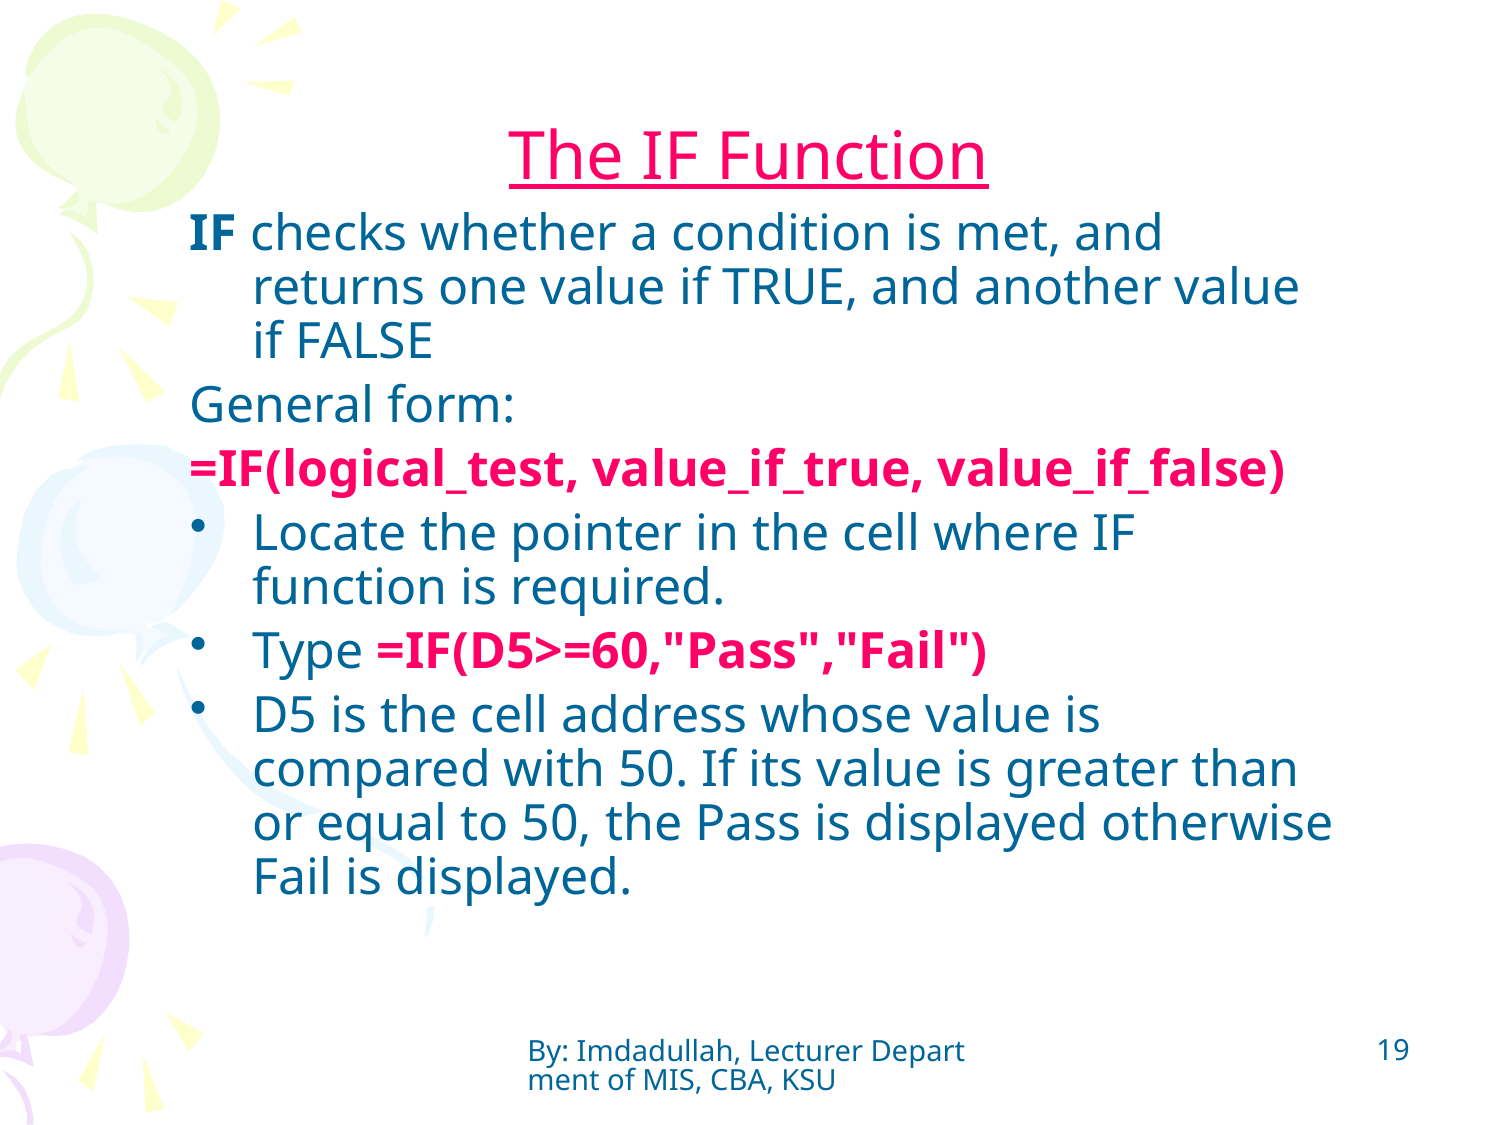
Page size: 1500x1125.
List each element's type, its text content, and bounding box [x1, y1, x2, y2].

title The IF Function [72, 74, 1426, 201]
slide_number 19 [1074, 1023, 1426, 1100]
footer By: Imdadullah, Lecturer Department of MIS, CBA, KSU [512, 1024, 988, 1101]
list IF checks whether a condition is met, and returns one value if TRUE, and another value if FALSE General form: =IF(logical_test, value_if_true, value_if_false) Locate the pointer in the cell where IF function is required. Type =IF(D5>=60,"Pass","Fail") D5 is the cell address whose value is compared with 50. If its value is greater than or equal to 50, the Pass is displayed otherwise Fail is displayed. [174, 201, 1351, 1001]
